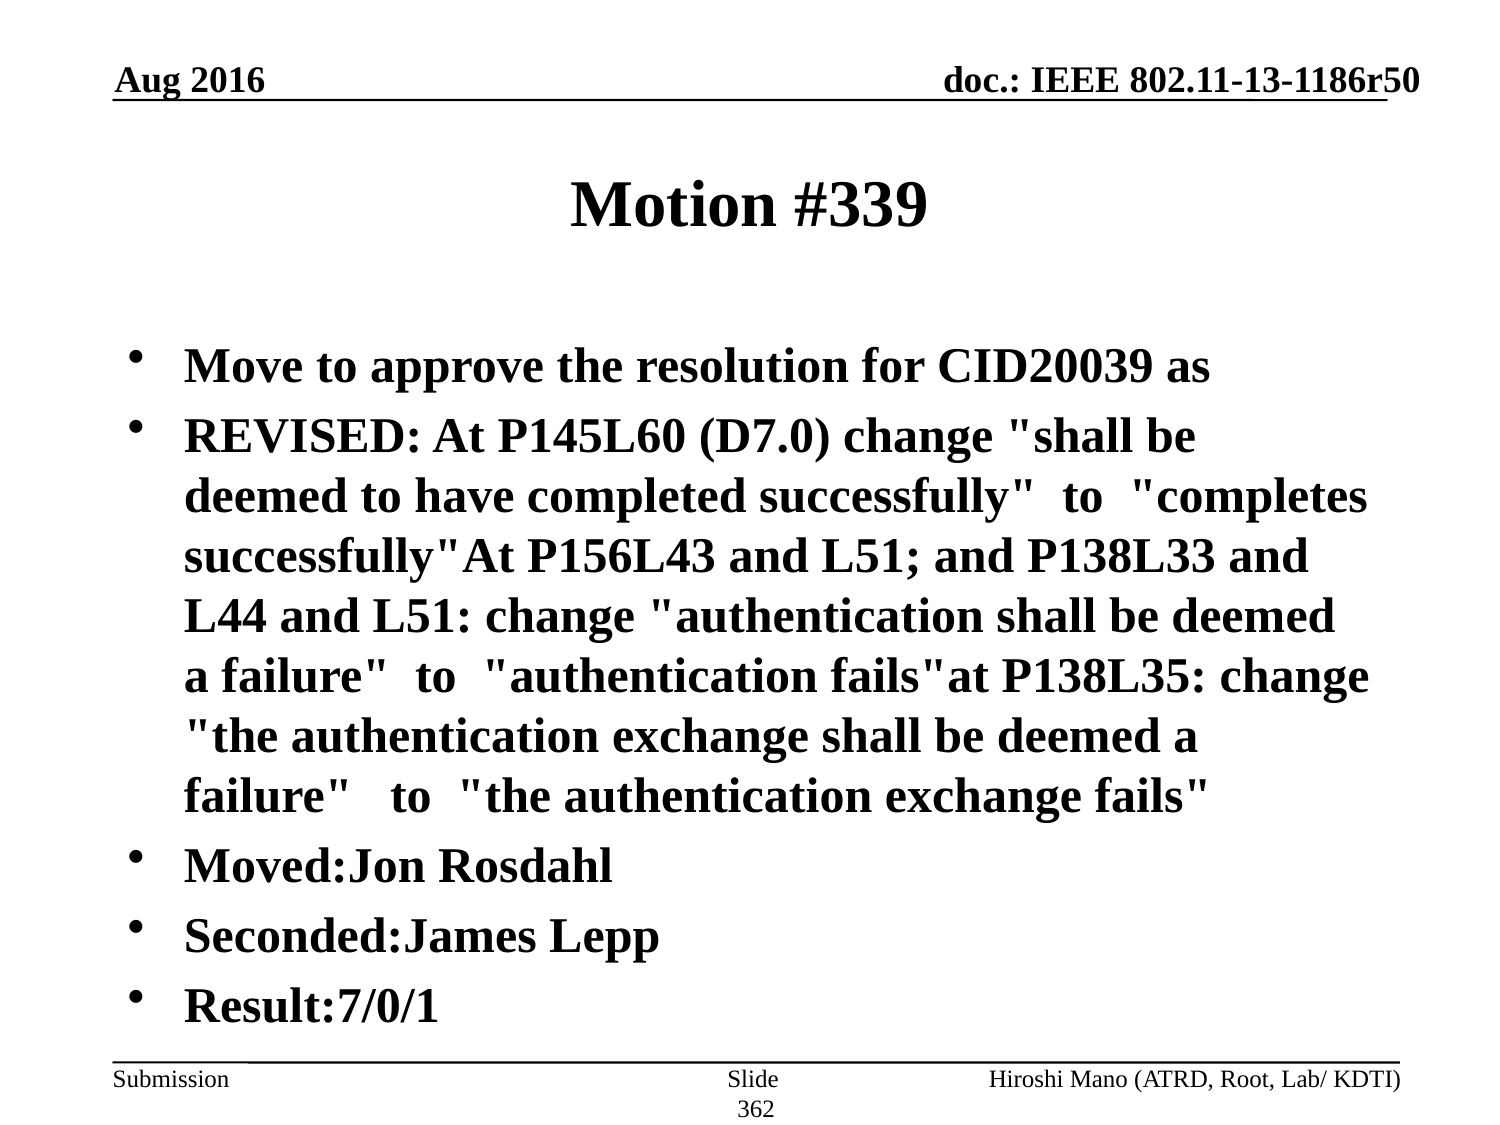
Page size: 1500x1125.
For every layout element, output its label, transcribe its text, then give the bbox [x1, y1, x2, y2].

title Motion #339 [112, 112, 1388, 288]
list Move to approve the resolution for CID20039 as REVISED: At P145L60 (D7.0) change "shall be deemed to have completed successfully" to "completes successfully"At P156L43 and L51; and P138L33 and L44 and L51: change "authentication shall be deemed a failure" to "authentication fails"at P138L35: change "the authentication exchange shall be deemed a failure" to "the authentication exchange fails" Moved:Jon Rosdahl Seconded:James Lepp Result:7/0/1 [112, 324, 1388, 1001]
footer Hiroshi Mano (ATRD, Root, Lab/ KDTI) [984, 1061, 1402, 1093]
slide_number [114, 54, 272, 101]
slide_number Slide 362 [712, 1061, 800, 1093]
